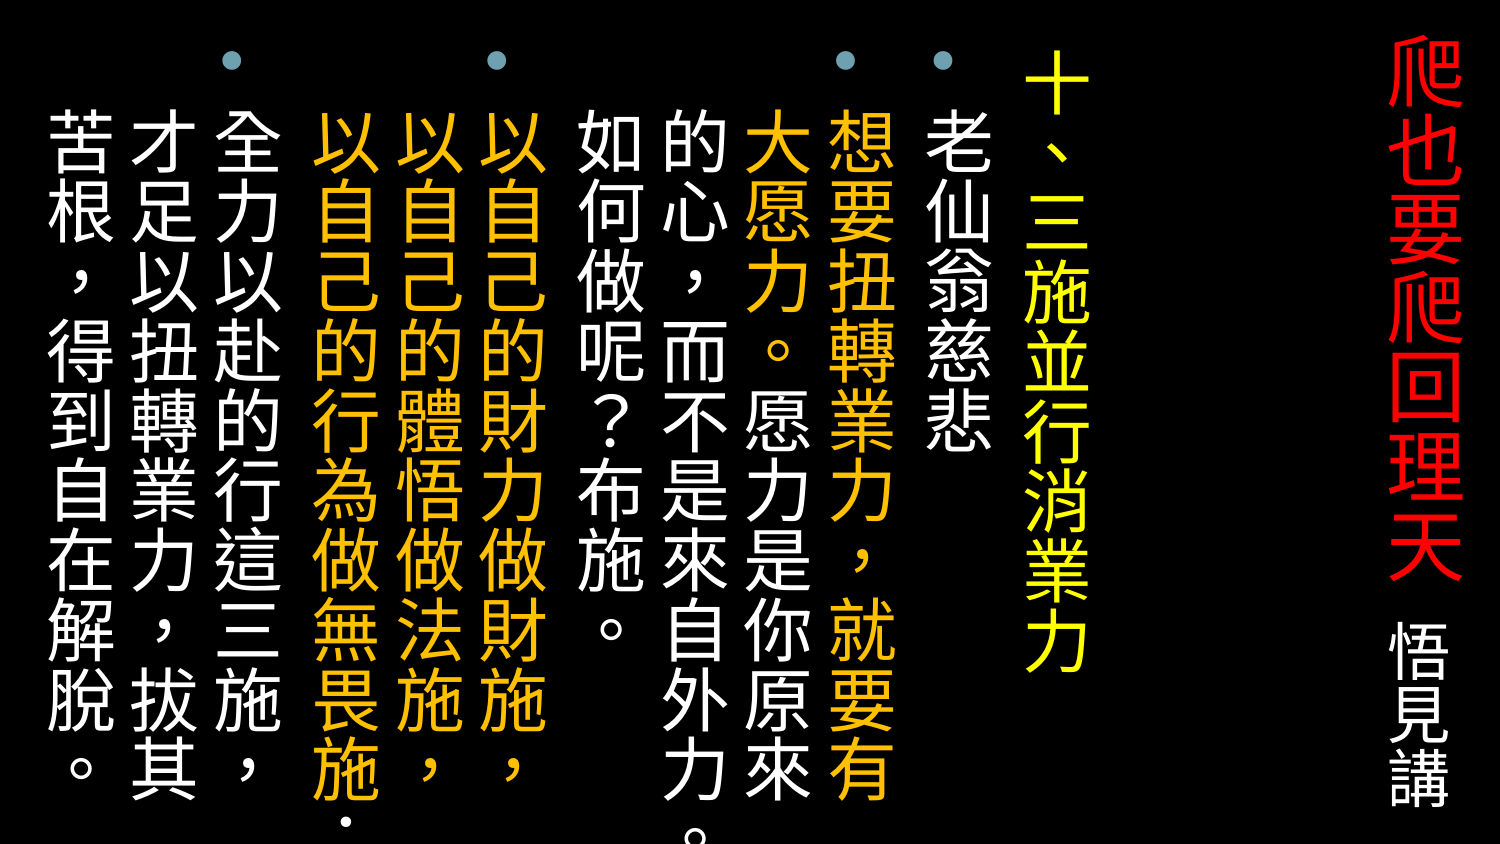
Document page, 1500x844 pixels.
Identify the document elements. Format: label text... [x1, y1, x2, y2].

list 十、三施並行消業力 老仙翁慈悲 想要扭轉業力，就要有大愿力。愿力是你原來的心，而不是來自外力。如何做呢？布施。 以自己的財力做財施，以自己的體悟做法施，以自己的行為做無畏施； 全力以赴的行這三施，才足以扭轉業力，拔其苦根，得到自在解脫。 [29, 27, 1365, 820]
title 爬也要爬回理天 悟見講 [1364, 21, 1483, 820]
